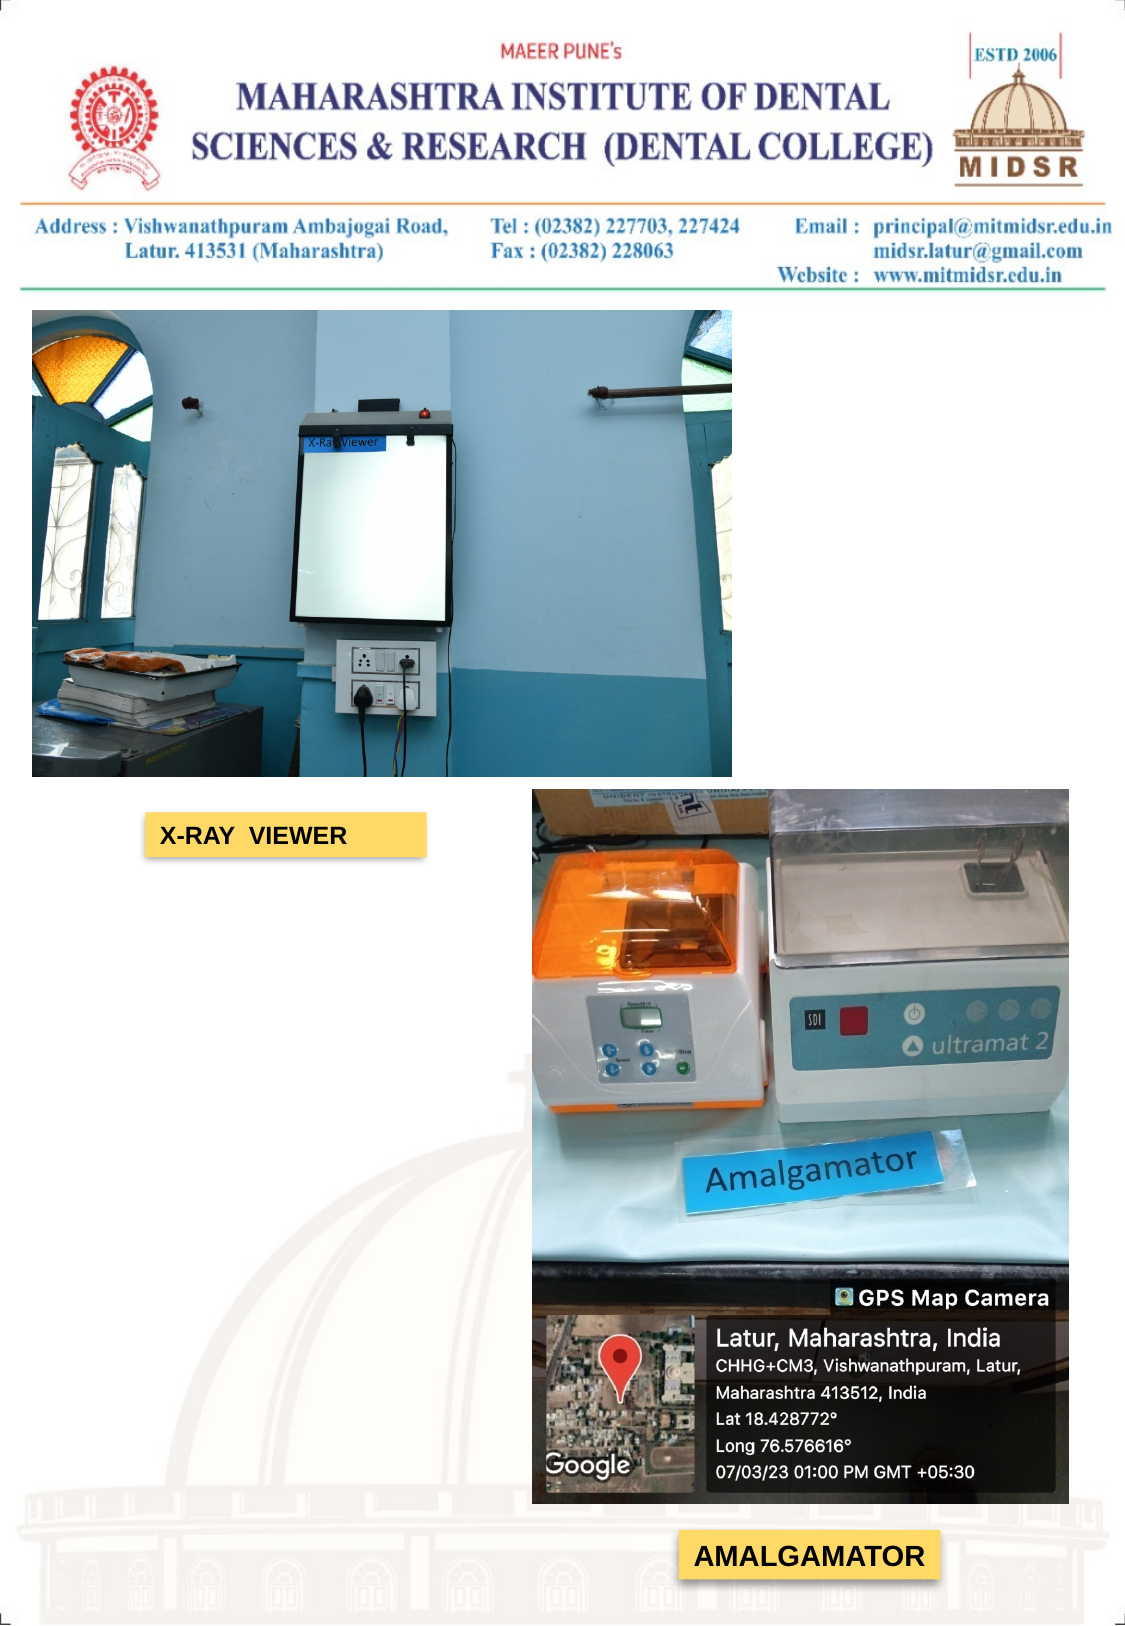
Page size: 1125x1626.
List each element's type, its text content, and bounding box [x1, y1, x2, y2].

text_box X-RAY VIEWER [145, 812, 427, 858]
text_box AMALGAMATOR [678, 1529, 941, 1580]
picture [0, 0, 1125, 1625]
